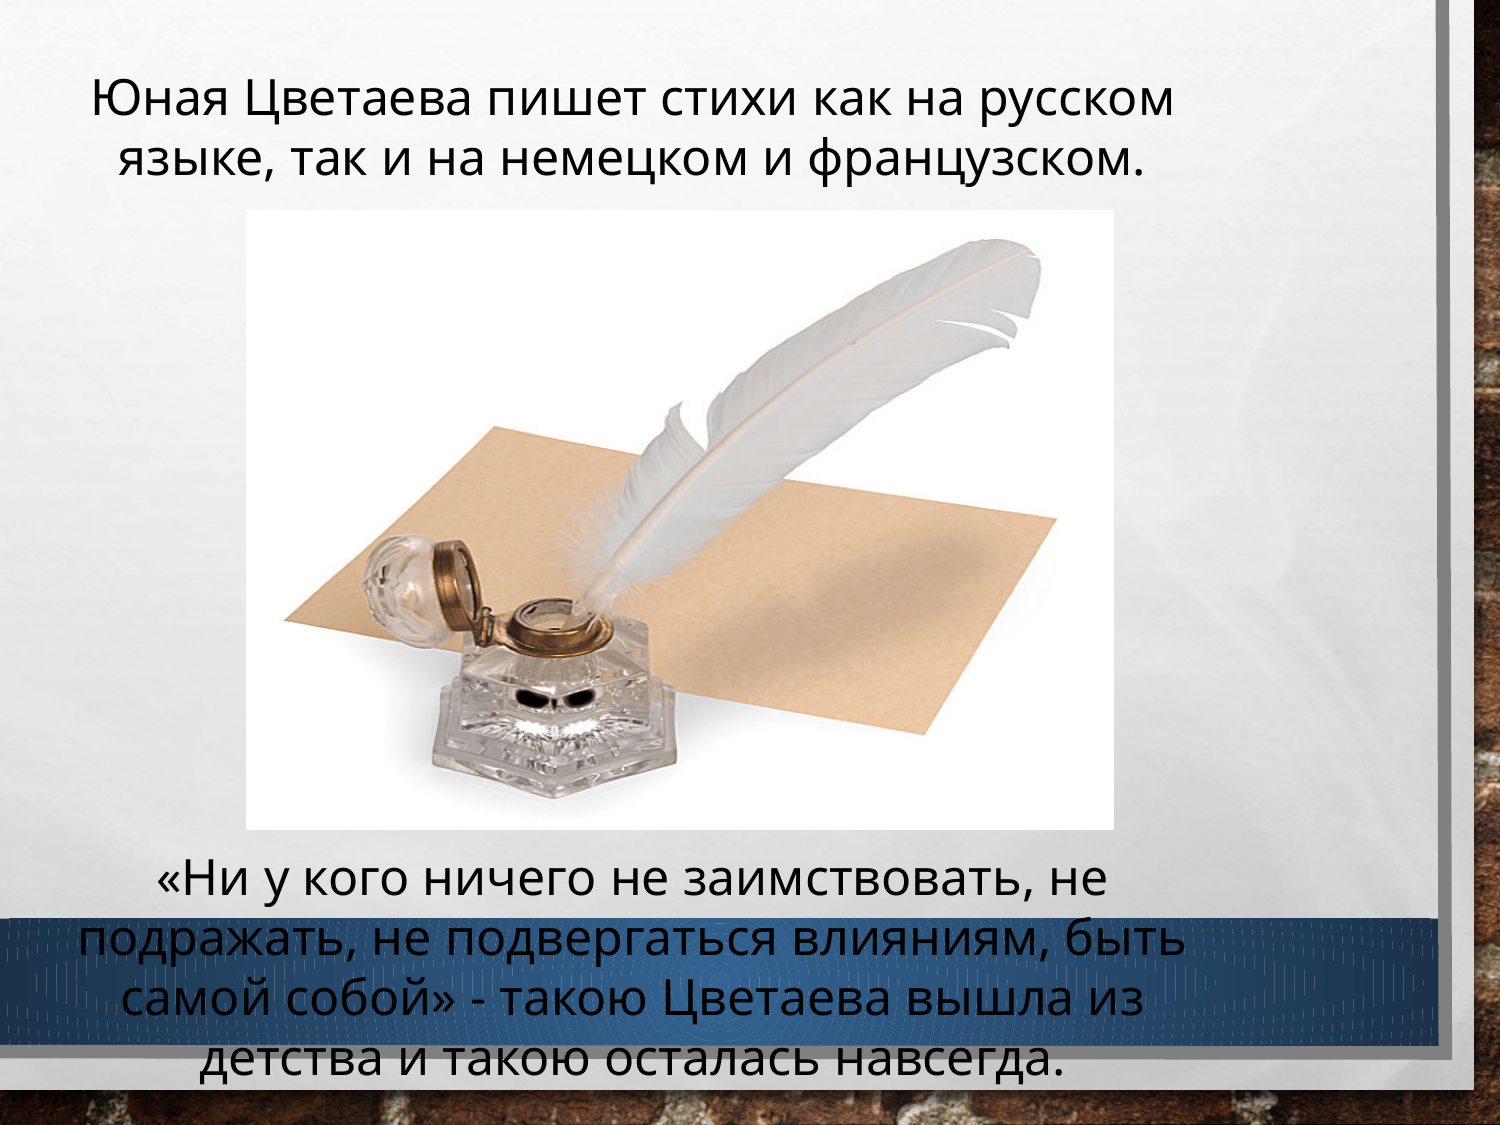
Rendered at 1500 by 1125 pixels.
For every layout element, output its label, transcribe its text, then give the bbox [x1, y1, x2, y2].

picture [0, 0, 1500, 1125]
picture [245, 210, 1114, 830]
text_box Юная Цветаева пишет стихи как на русском языке, так и на немецком и французском. «Ни у кого ничего не заимствовать, не подражать, не подвергаться влияниям, быть самой собой» - такою Цветаева вышла из детства и такою осталась навсегда. [35, 58, 1231, 1094]
